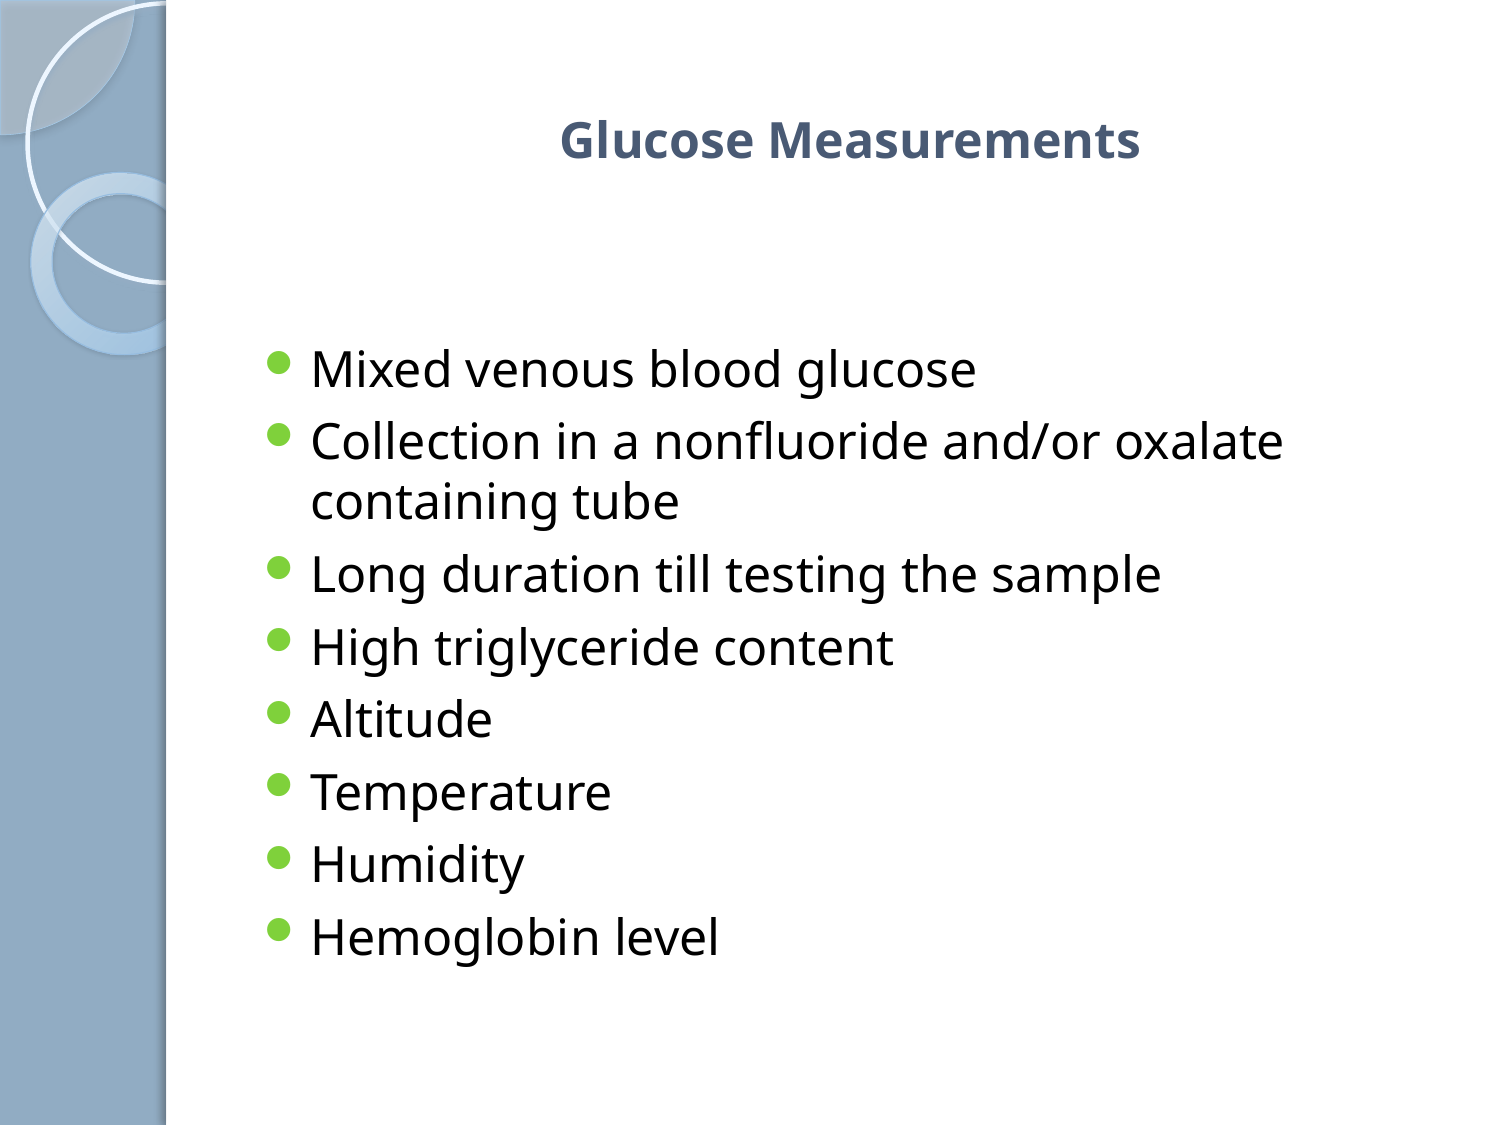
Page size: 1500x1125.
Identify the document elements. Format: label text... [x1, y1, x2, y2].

list Mixed venous blood glucose Collection in a nonfluoride and/or oxalate containing tube Long duration till testing the sample High triglyceride content Altitude Temperature Humidity Hemoglobin level [235, 237, 1466, 1026]
title Glucose Measurements [235, 45, 1466, 233]
